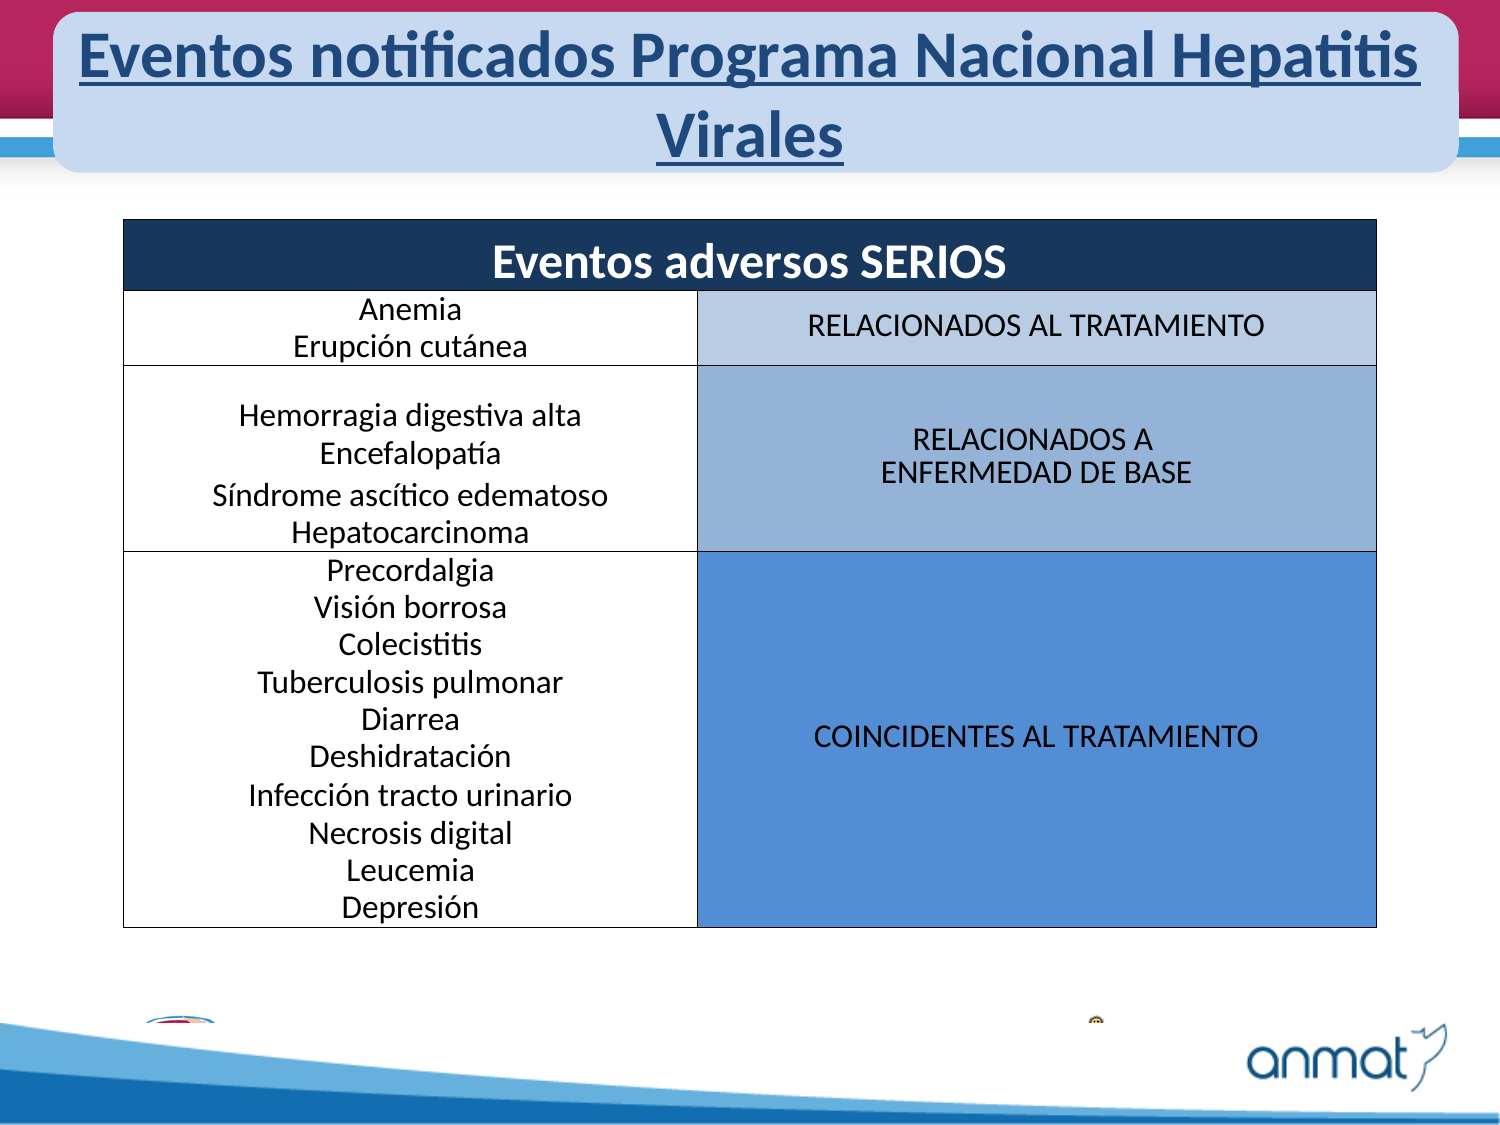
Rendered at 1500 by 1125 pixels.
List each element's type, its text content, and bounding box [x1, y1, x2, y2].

table_cell Tuberculosis pulmonar [124, 664, 697, 701]
title Eventos notificados Programa Nacional Hepatitis Virales [0, 0, 1500, 185]
table_cell Colecistitis [124, 627, 697, 664]
table_cell Visión borrosa [124, 589, 697, 627]
list [75, 113, 1436, 946]
table_cell Necrosis digital [124, 815, 697, 853]
table_cell Hepatocarcinoma [124, 515, 697, 551]
table_cell RELACIONADOS AL TRATAMIENTO [698, 291, 1376, 365]
table_cell Diarrea [124, 701, 697, 739]
table_cell Deshidratación [124, 739, 697, 776]
table_cell Depresión [124, 890, 697, 927]
table_cell COINCIDENTES AL TRATAMIENTO [698, 552, 1376, 927]
table_cell Erupción cutánea [124, 328, 697, 365]
table_cell Precordalgia [124, 552, 697, 589]
table_cell Leucemia [124, 853, 697, 890]
table_cell Hemorragia digestiva alta [124, 366, 697, 435]
table_cell Anemia [124, 291, 697, 328]
table_cell Encefalopatía [124, 435, 697, 473]
picture [0, 185, 1500, 1125]
table_cell Infección tracto urinario [124, 776, 697, 815]
table_header Eventos adversos SERIOS [124, 220, 1376, 290]
table_cell RELACIONADOS A ENFERMEDAD DE BASE [698, 366, 1376, 551]
table_cell Síndrome ascítico edematoso [124, 473, 697, 515]
